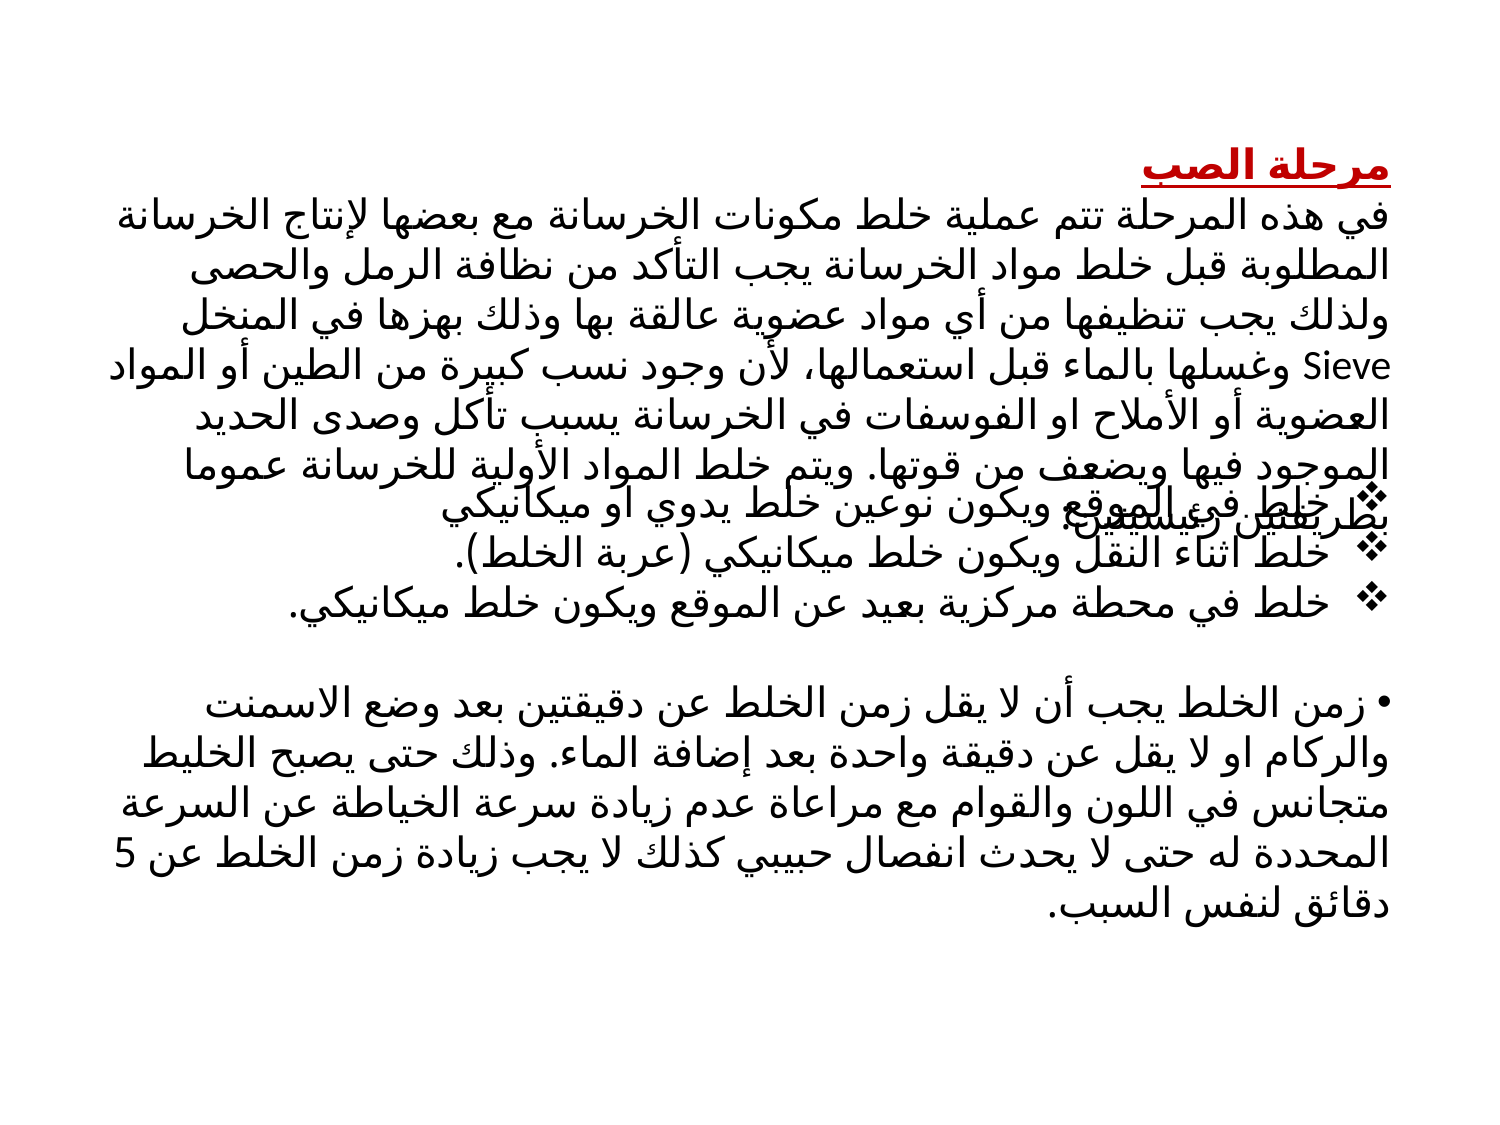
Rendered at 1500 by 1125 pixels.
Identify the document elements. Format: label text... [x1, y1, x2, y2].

text_box خلط في الموقع ويكون نوعين خلط يدوي او ميكانيكي خلط اثناء النقل ويكون خلط ميكانيكي (عربة الخلط). خلط في محطة مركزية بعيد عن الموقع ويكون خلط ميكانيكي. زمن الخلط يجب أن لا يقل زمن الخلط عن دقيقتين بعد وضع الاسمنت والركام او لا يقل عن دقيقة واحدة بعد إضافة الماء. وذلك حتى يصبح الخليط متجانس في اللون والقوام مع مراعاة عدم زيادة سرعة الخياطة عن السرعة المحددة له حتى لا يحدث انفصال حبيبي كذلك لا يجب زيادة زمن الخلط عن 5 دقائق لنفس السبب. [81, 468, 1407, 979]
text_box مرحلة الصب في هذه المرحلة تتم عملية خلط مكونات الخرسانة مع بعضها لإنتاج الخرسانة المطلوبة قبل خلط مواد الخرسانة يجب التأكد من نظافة الرمل والحصى ولذلك يجب تنظيفها من أي مواد عضوية عالقة بها وذلك بهزها في المنخل Sieve وغسلها بالماء قبل استعمالها، لأن وجود نسب كبيرة من الطين أو المواد العضوية أو الأملاح او الفوسفات في الخرسانة يسبب تأكل وصدى الحديد الموجود فيها ويضعف من قوتها. ويتم خلط المواد الأولية للخرسانة عموما بطريقتين رئيسيتين: [81, 105, 1407, 468]
